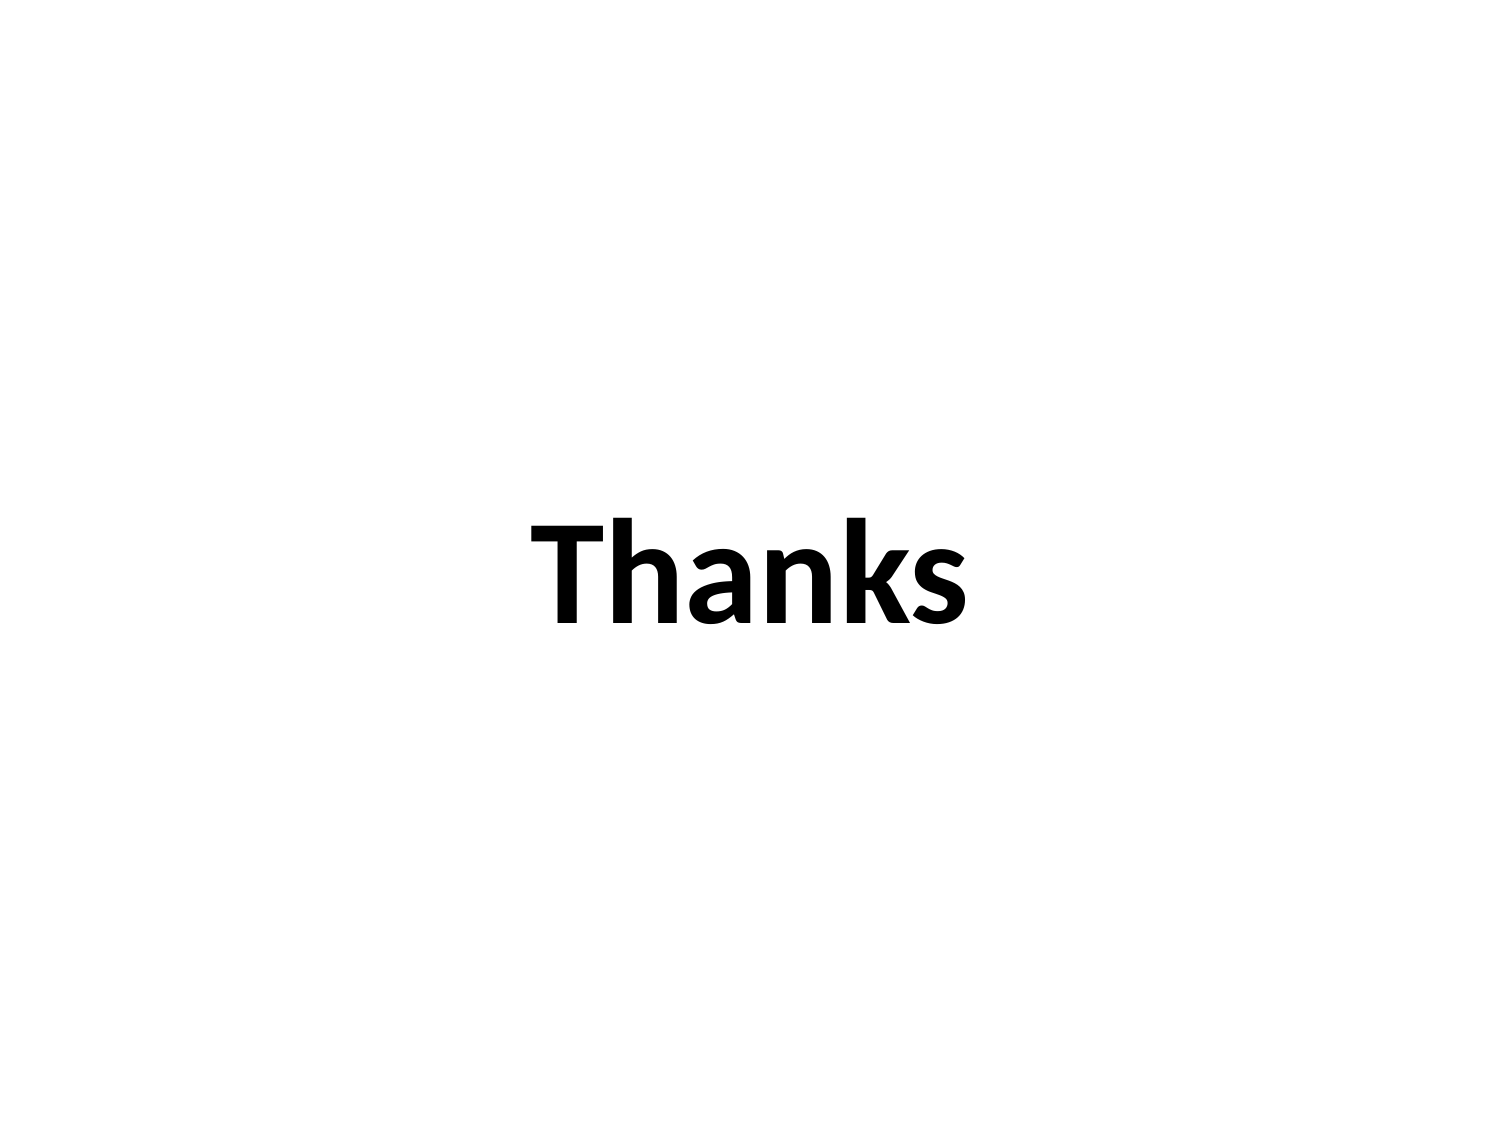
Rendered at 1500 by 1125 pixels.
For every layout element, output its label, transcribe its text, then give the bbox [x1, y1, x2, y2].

list Thanks [75, 262, 1425, 1005]
